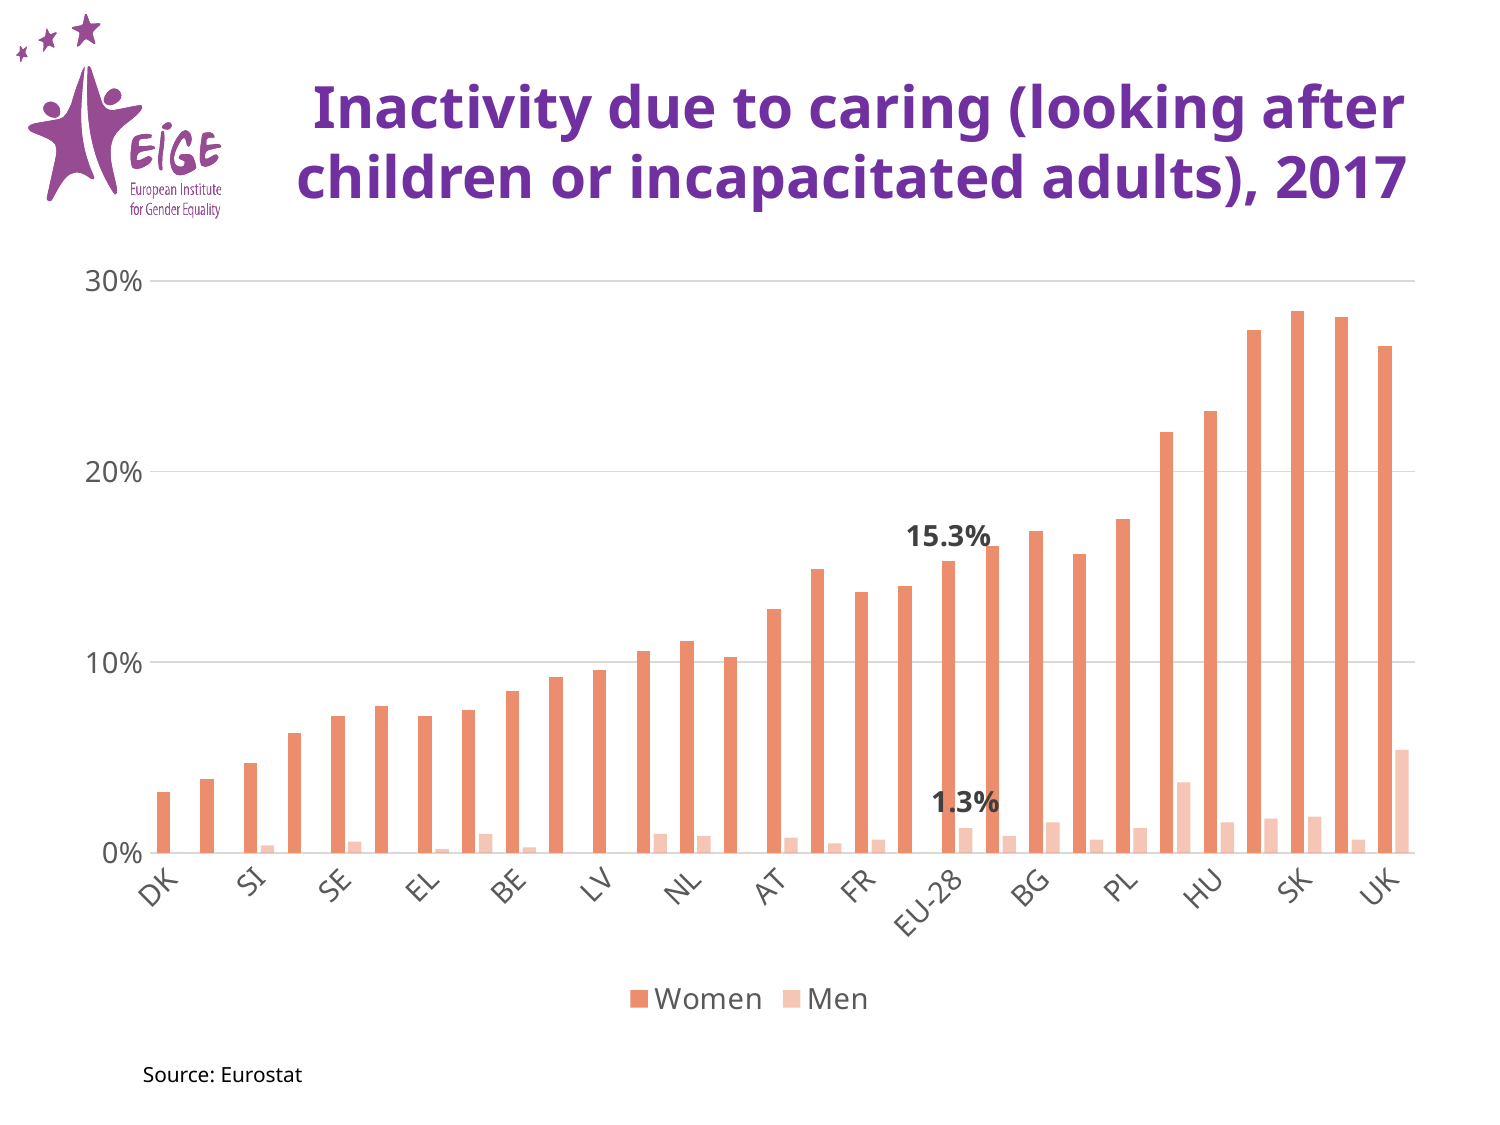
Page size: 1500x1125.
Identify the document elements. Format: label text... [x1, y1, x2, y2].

text_box Inactivity due to caring (looking after children or incapacitated adults), 2017 [237, 62, 1483, 229]
text_box Source: Eurostat [128, 1054, 1454, 1094]
chart [56, 244, 1444, 1026]
